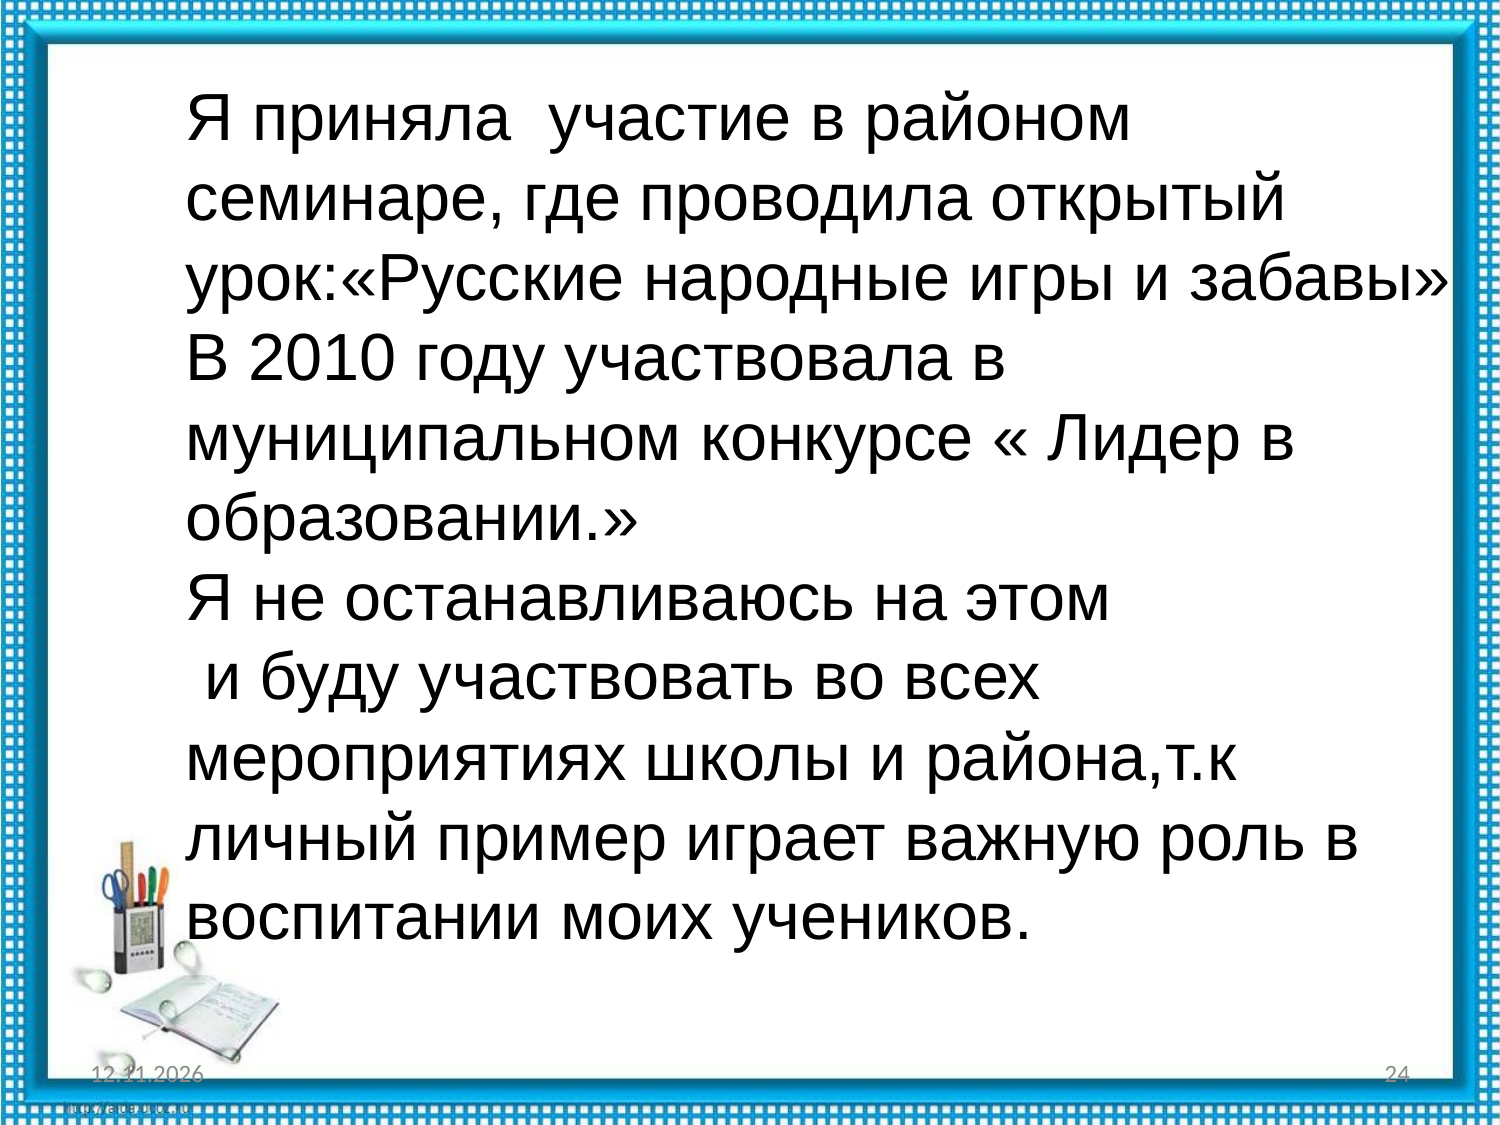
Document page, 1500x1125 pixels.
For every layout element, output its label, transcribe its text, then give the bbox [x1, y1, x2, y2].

picture [0, 0, 1500, 1125]
text_box Я приняла участие в районом семинаре, где проводила открытый урок:«Русские народные игры и забавы» В 2010 году участвовала в муниципальном конкурсе « Лидер в образовании.» Я не останавливаюсь на этом и буду участвовать во всех мероприятиях школы и района,т.к личный пример играет важную роль в воспитании моих учеников. [171, 66, 1471, 961]
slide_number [75, 1042, 425, 1103]
slide_number 24 [1074, 1042, 1425, 1103]
